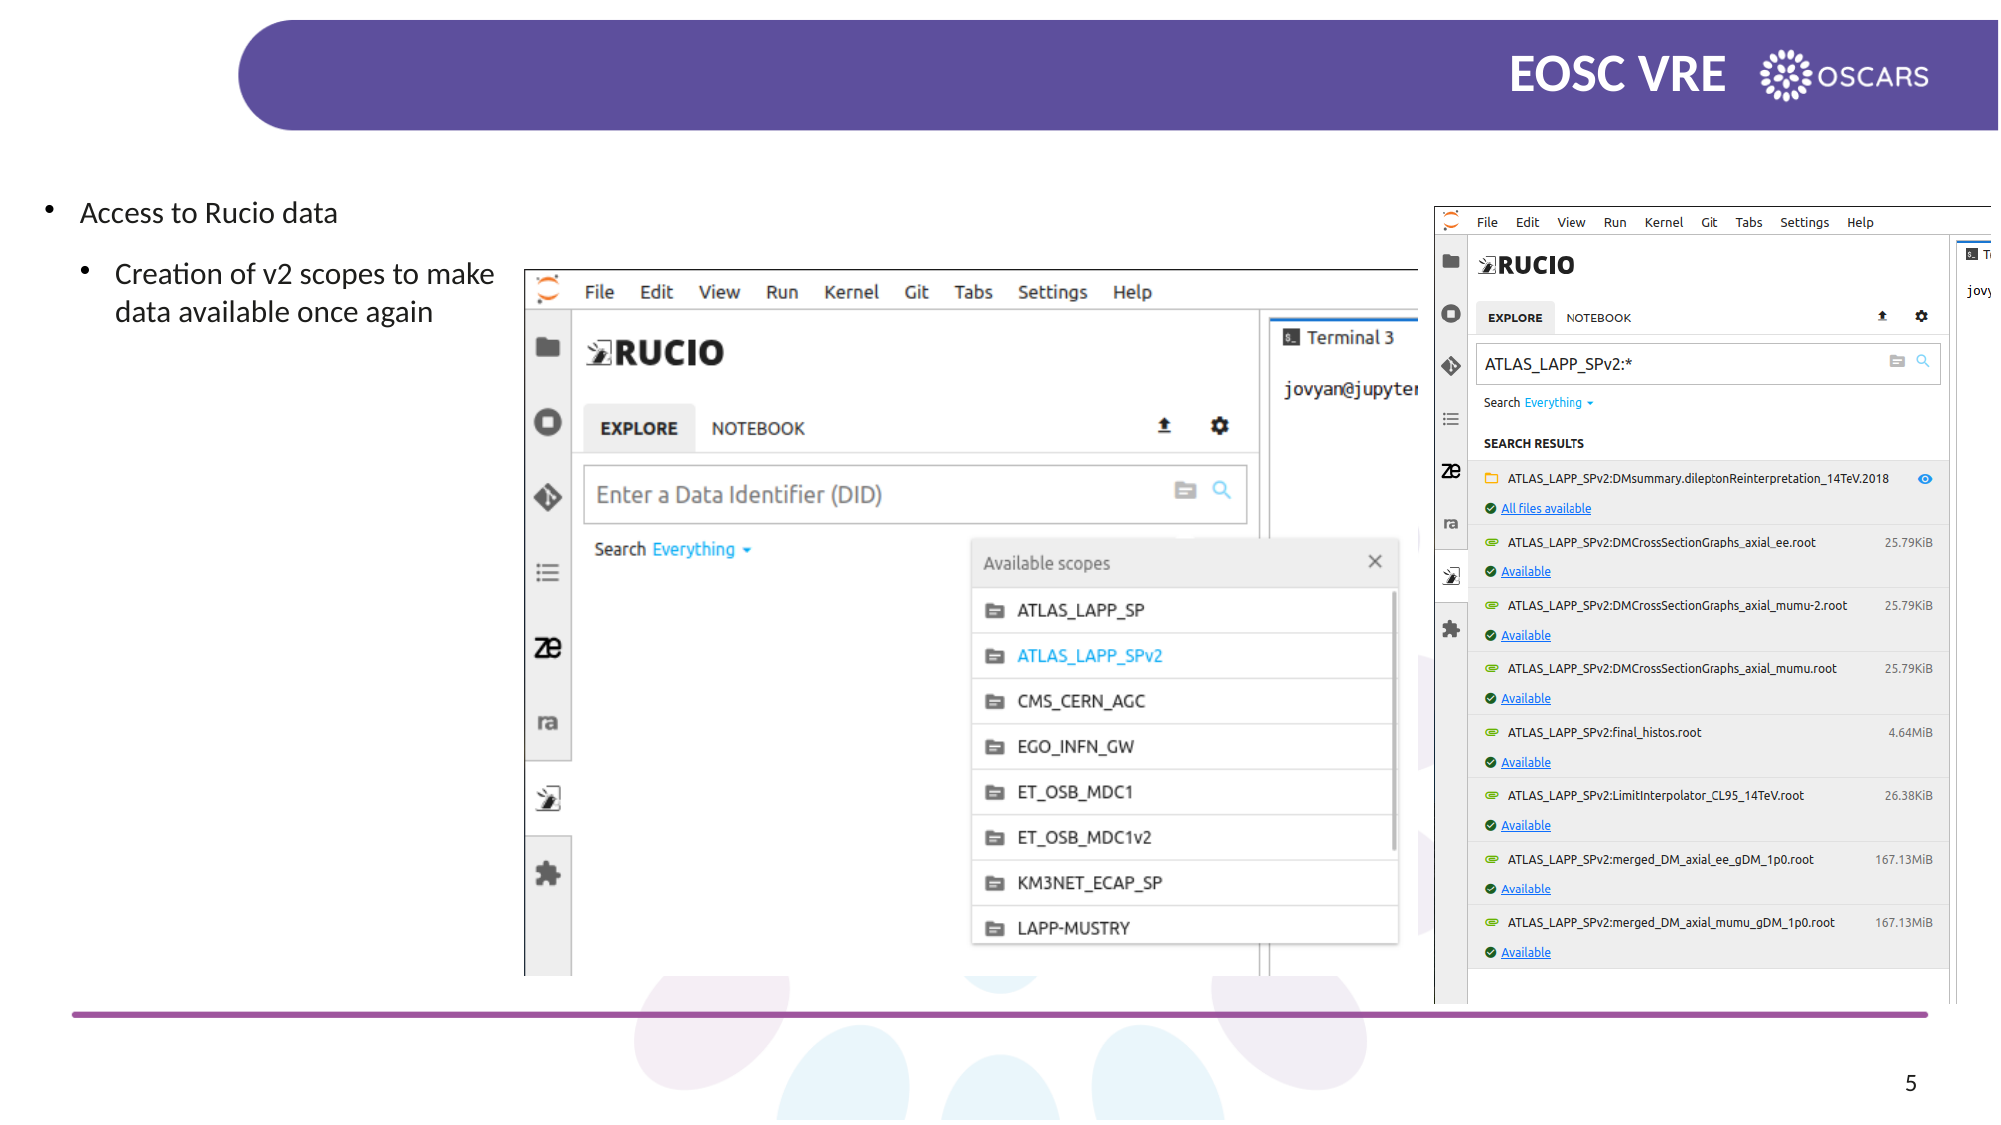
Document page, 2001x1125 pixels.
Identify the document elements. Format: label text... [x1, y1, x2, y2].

picture [0, 0, 1999, 1120]
list Access to Rucio data Creation of v2 scopes to make data available once again [29, 118, 521, 443]
slide_number 5 [1615, 1051, 1933, 1112]
title EOSC VRE [324, 29, 1742, 79]
text_box [69, 79, 1808, 270]
